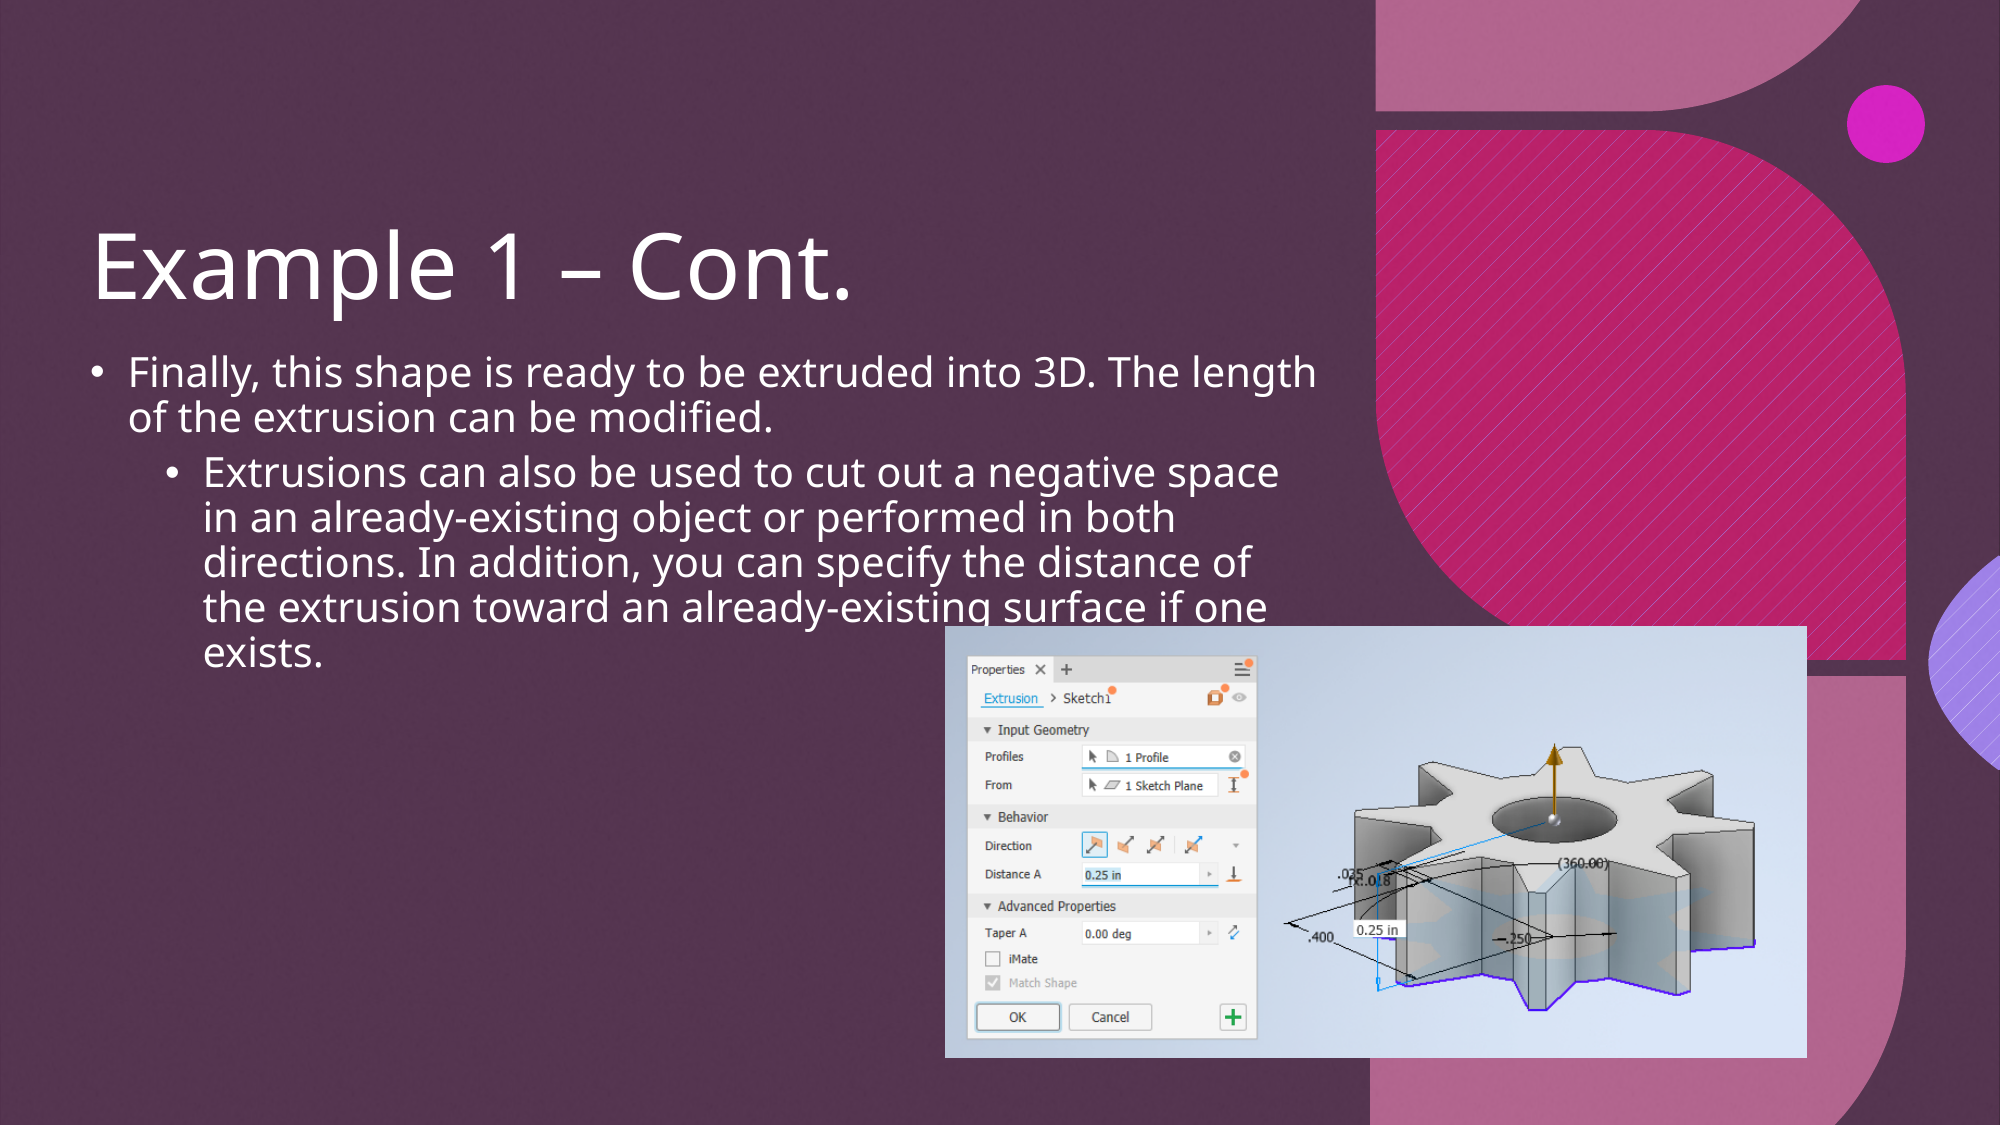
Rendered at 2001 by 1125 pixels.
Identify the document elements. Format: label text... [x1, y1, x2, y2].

picture [945, 626, 1807, 1058]
list Finally, this shape is ready to be extruded into 3D. The length of the extrusion can be modified. Extrusions can also be used to cut out a negative space in an already-existing object or performed in both directions. In addition, you can specify the distance of the extrusion toward an already-existing surface if one exists. [75, 343, 1336, 1014]
title Example 1 – Cont. [75, 109, 1336, 327]
